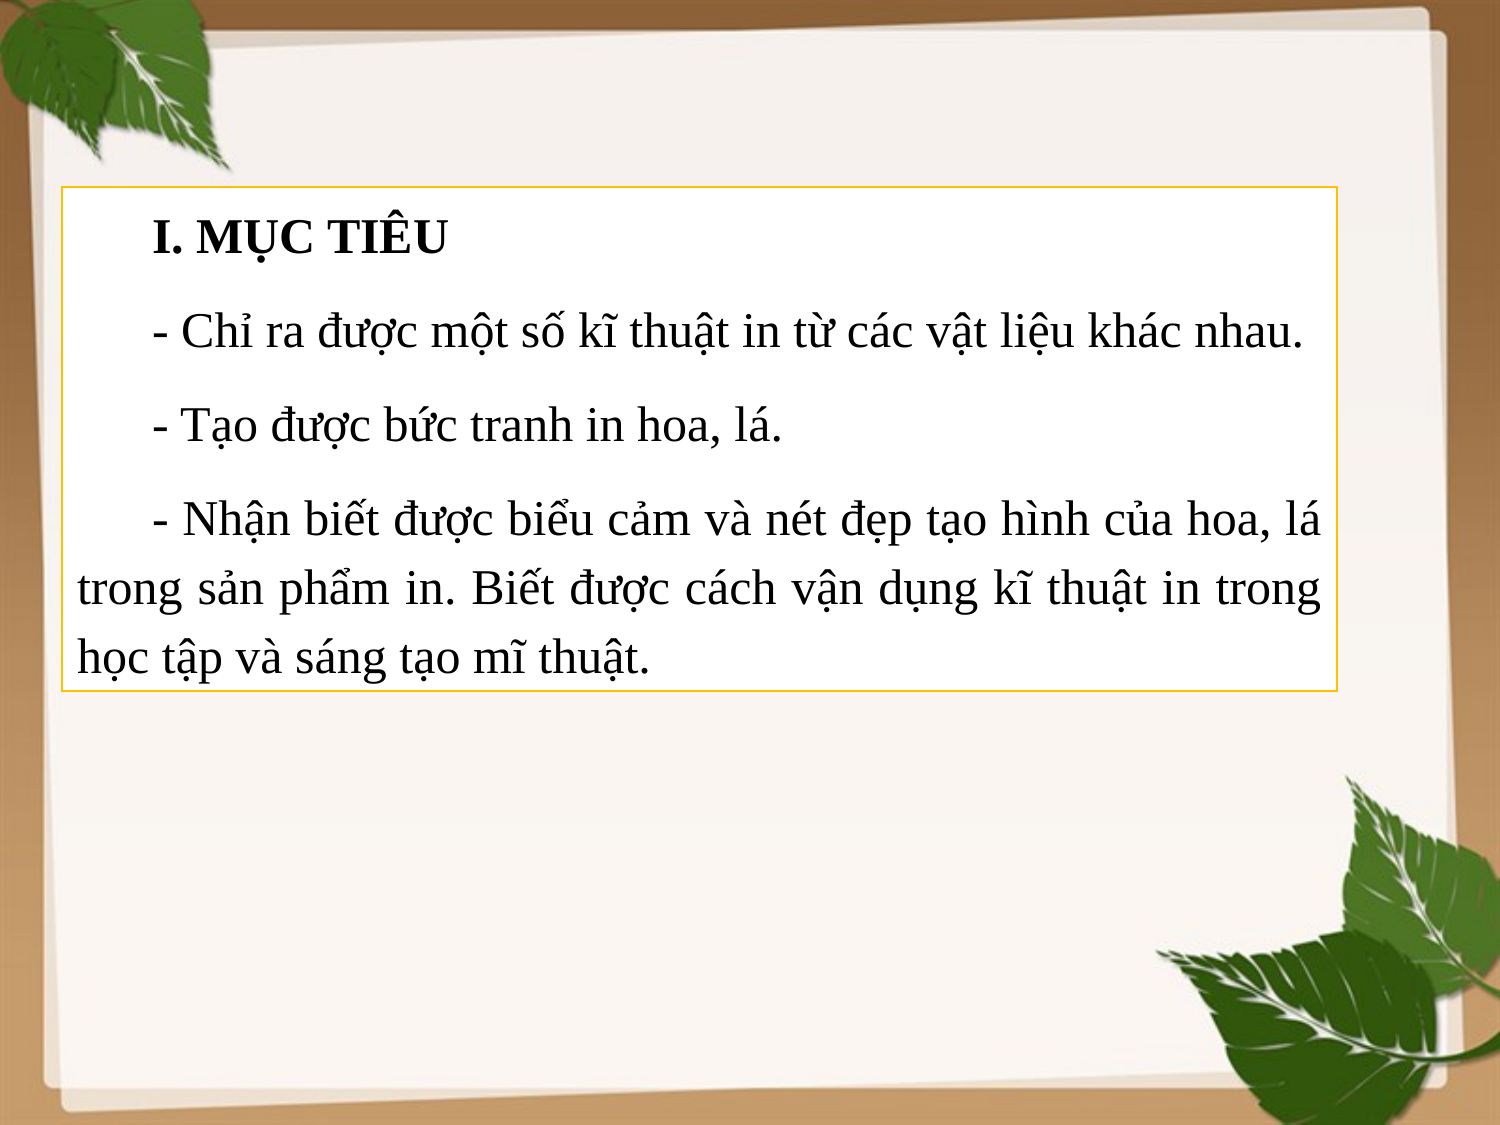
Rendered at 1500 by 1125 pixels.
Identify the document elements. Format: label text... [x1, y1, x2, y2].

picture [0, 0, 1500, 1125]
text_box I. MỤC TIÊU - Chỉ ra được một số kĩ thuật in từ các vật liệu khác nhau. - Tạo được bức tranh in hoa, lá. - Nhận biết được biểu cảm và nét đẹp tạo hình của hoa, lá trong sản phẩm in. Biết được cách vận dụng kĩ thuật in trong học tập và sáng tạo mĩ thuật. [61, 186, 1338, 692]
